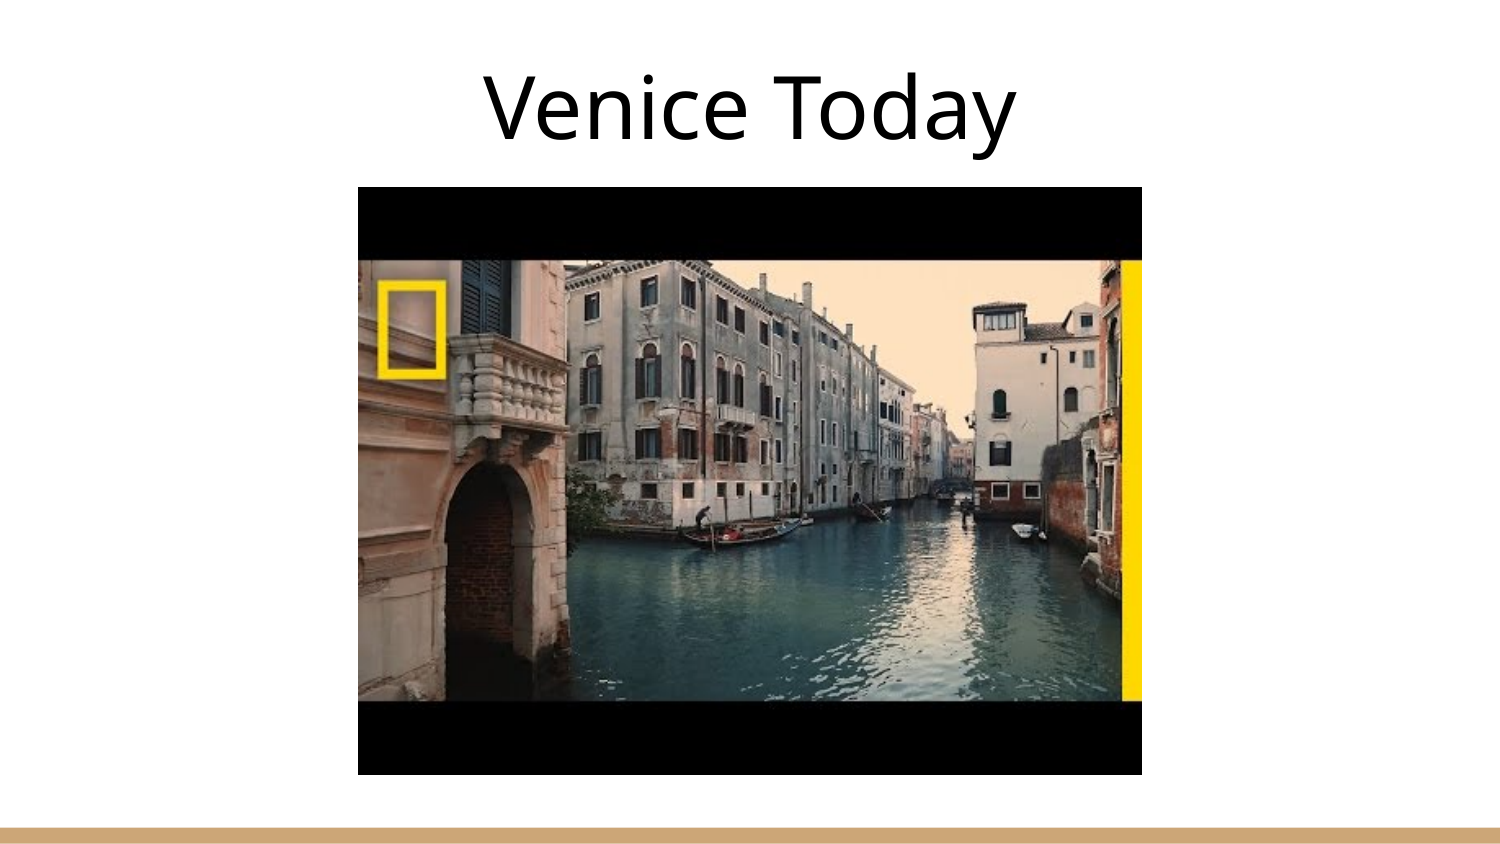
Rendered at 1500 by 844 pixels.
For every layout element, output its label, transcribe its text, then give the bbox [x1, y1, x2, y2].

picture [358, 186, 1142, 775]
title Venice Today [51, 35, 1449, 172]
